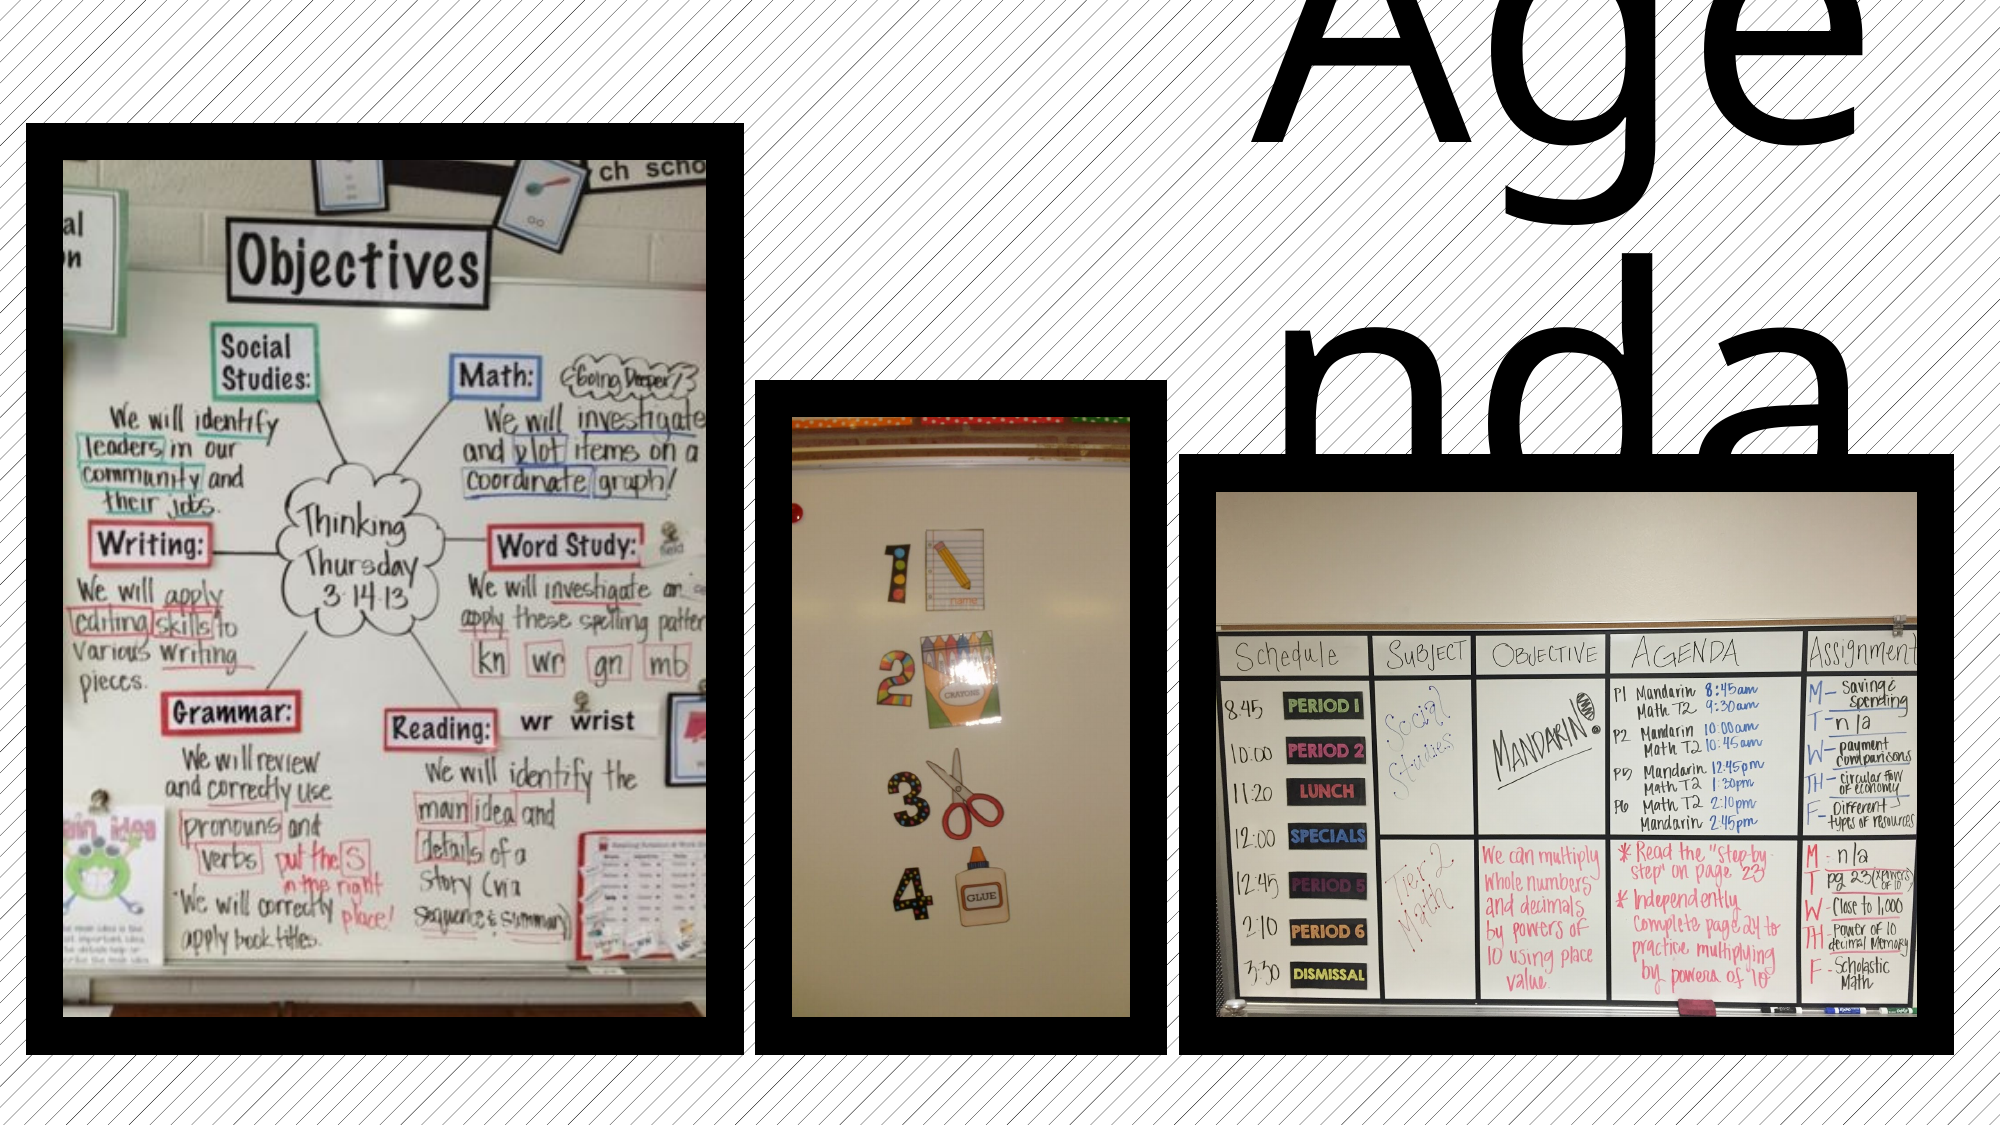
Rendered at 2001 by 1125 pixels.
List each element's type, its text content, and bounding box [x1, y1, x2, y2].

picture [792, 417, 1130, 1018]
picture [63, 159, 707, 1018]
title Agenda [1216, 108, 1917, 326]
picture [1215, 491, 1917, 1018]
